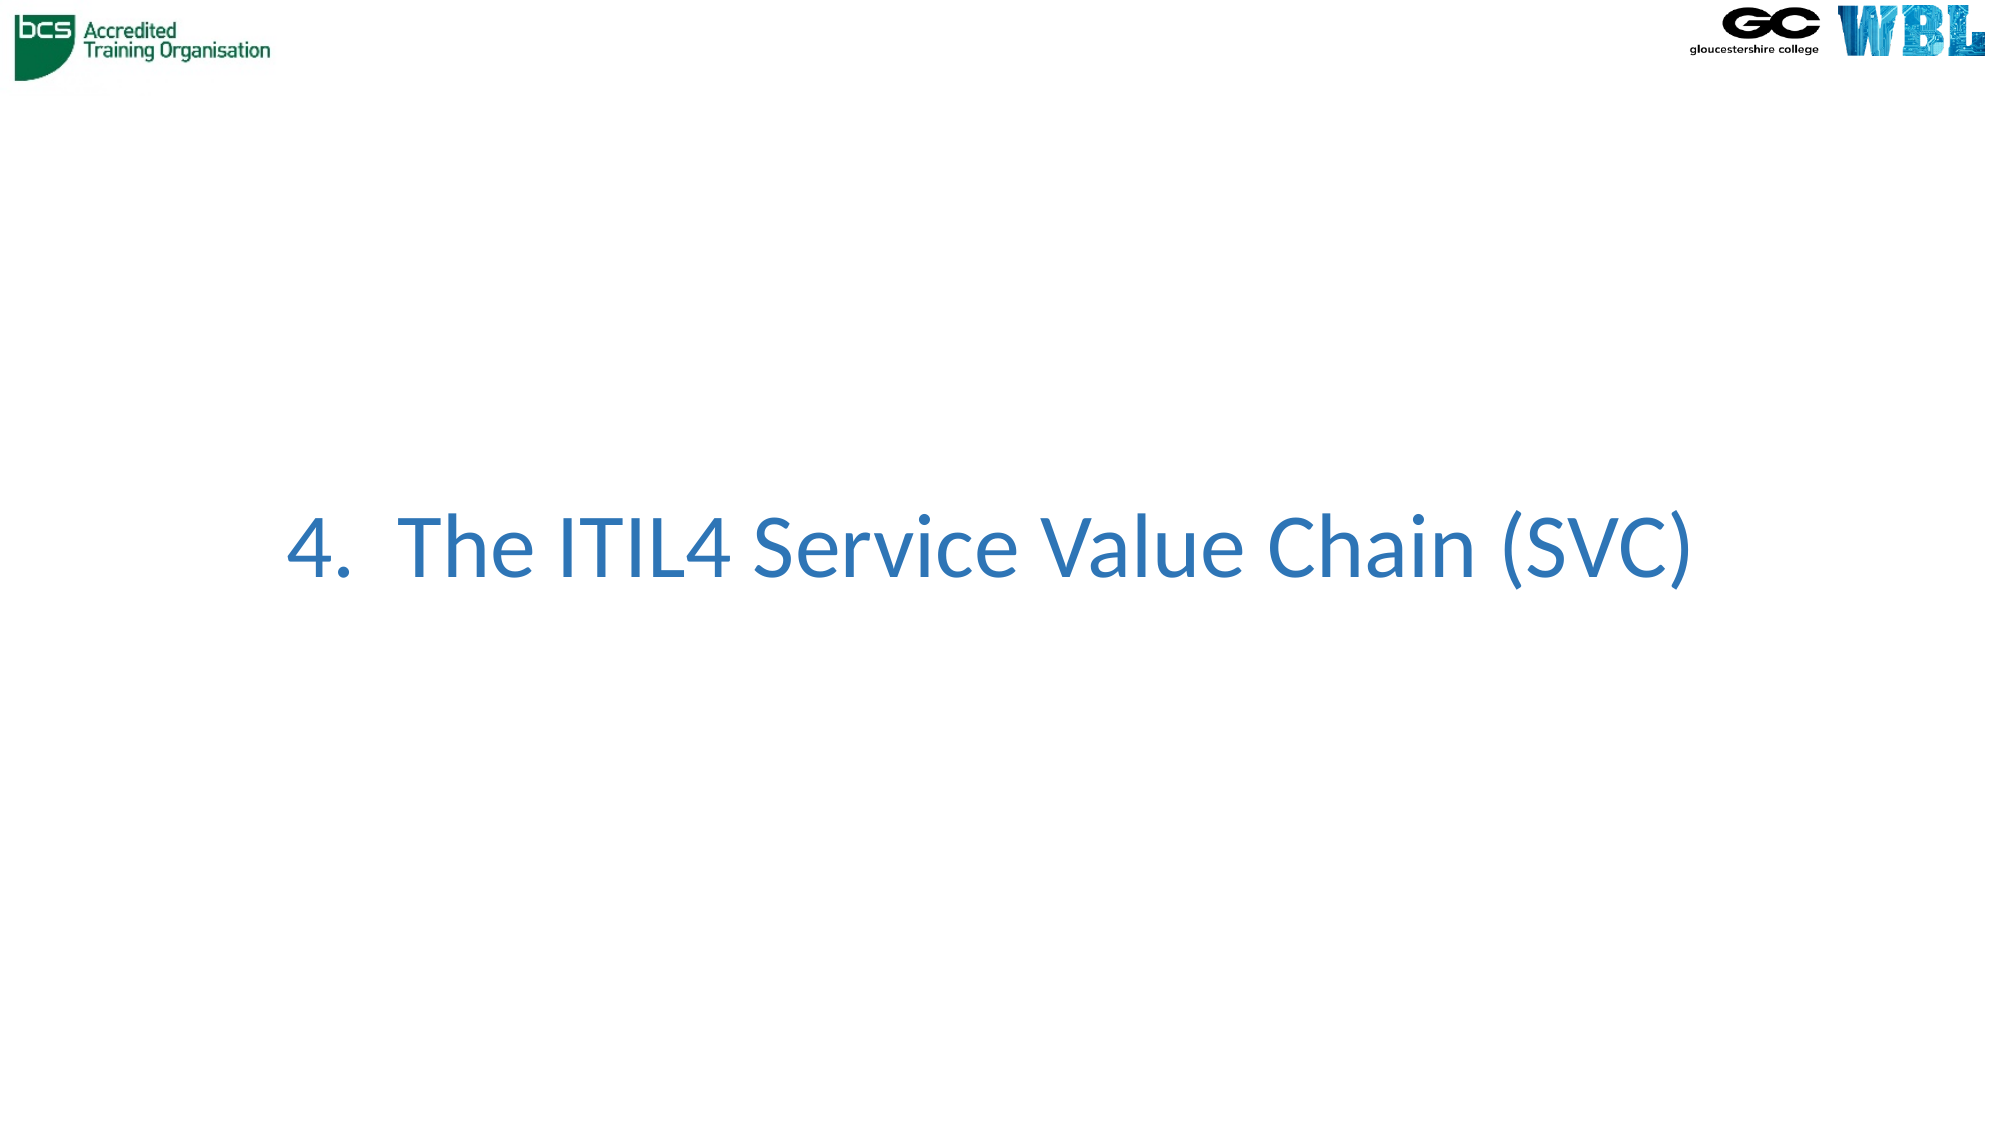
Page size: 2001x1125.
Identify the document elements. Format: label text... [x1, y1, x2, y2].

picture [1685, 3, 1823, 59]
picture [1976, 39, 1981, 47]
picture [1958, 48, 1972, 52]
picture [0, 0, 286, 96]
picture [1957, 5, 1985, 45]
picture [1838, 5, 1955, 56]
title 4. The ITIL4 Service Value Chain (SVC) [129, 117, 1855, 920]
